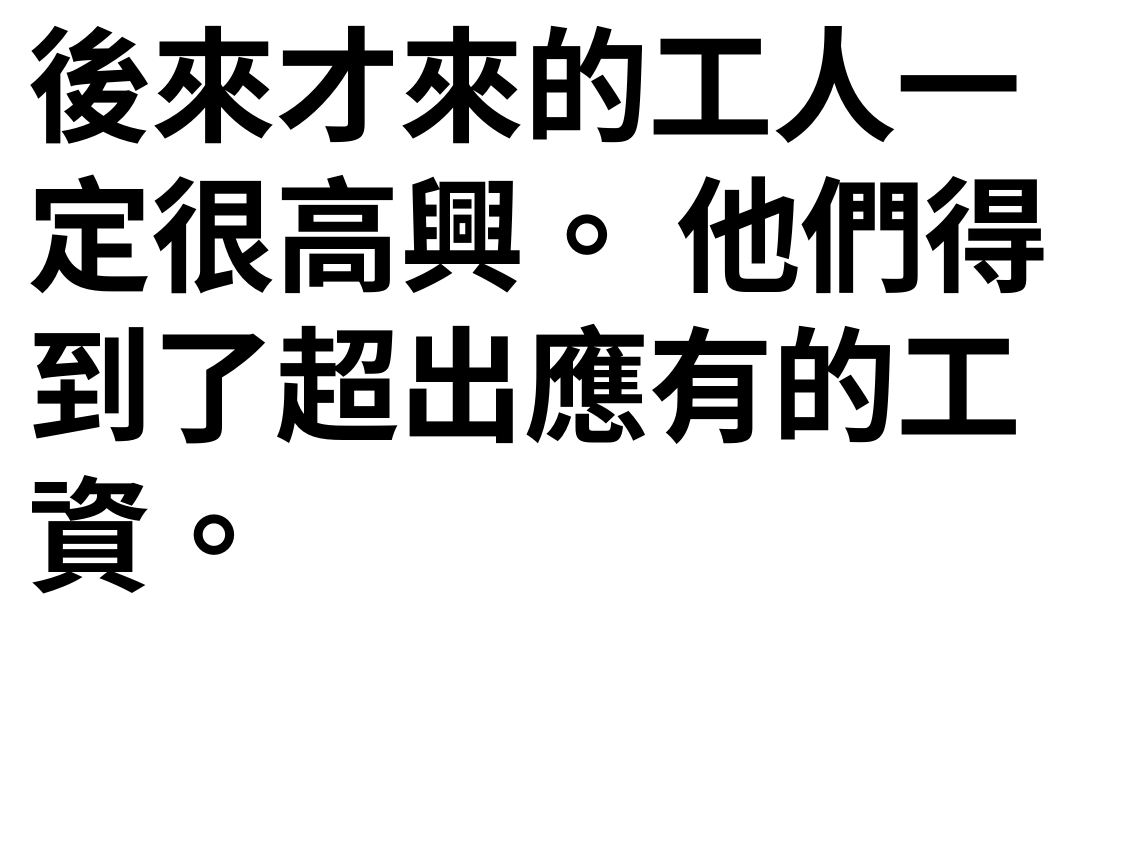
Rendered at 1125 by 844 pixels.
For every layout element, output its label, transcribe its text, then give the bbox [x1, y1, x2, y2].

text_box 後來才來的工人一定很高興。 他們得到了超出應有的工資。 [12, 0, 1113, 615]
